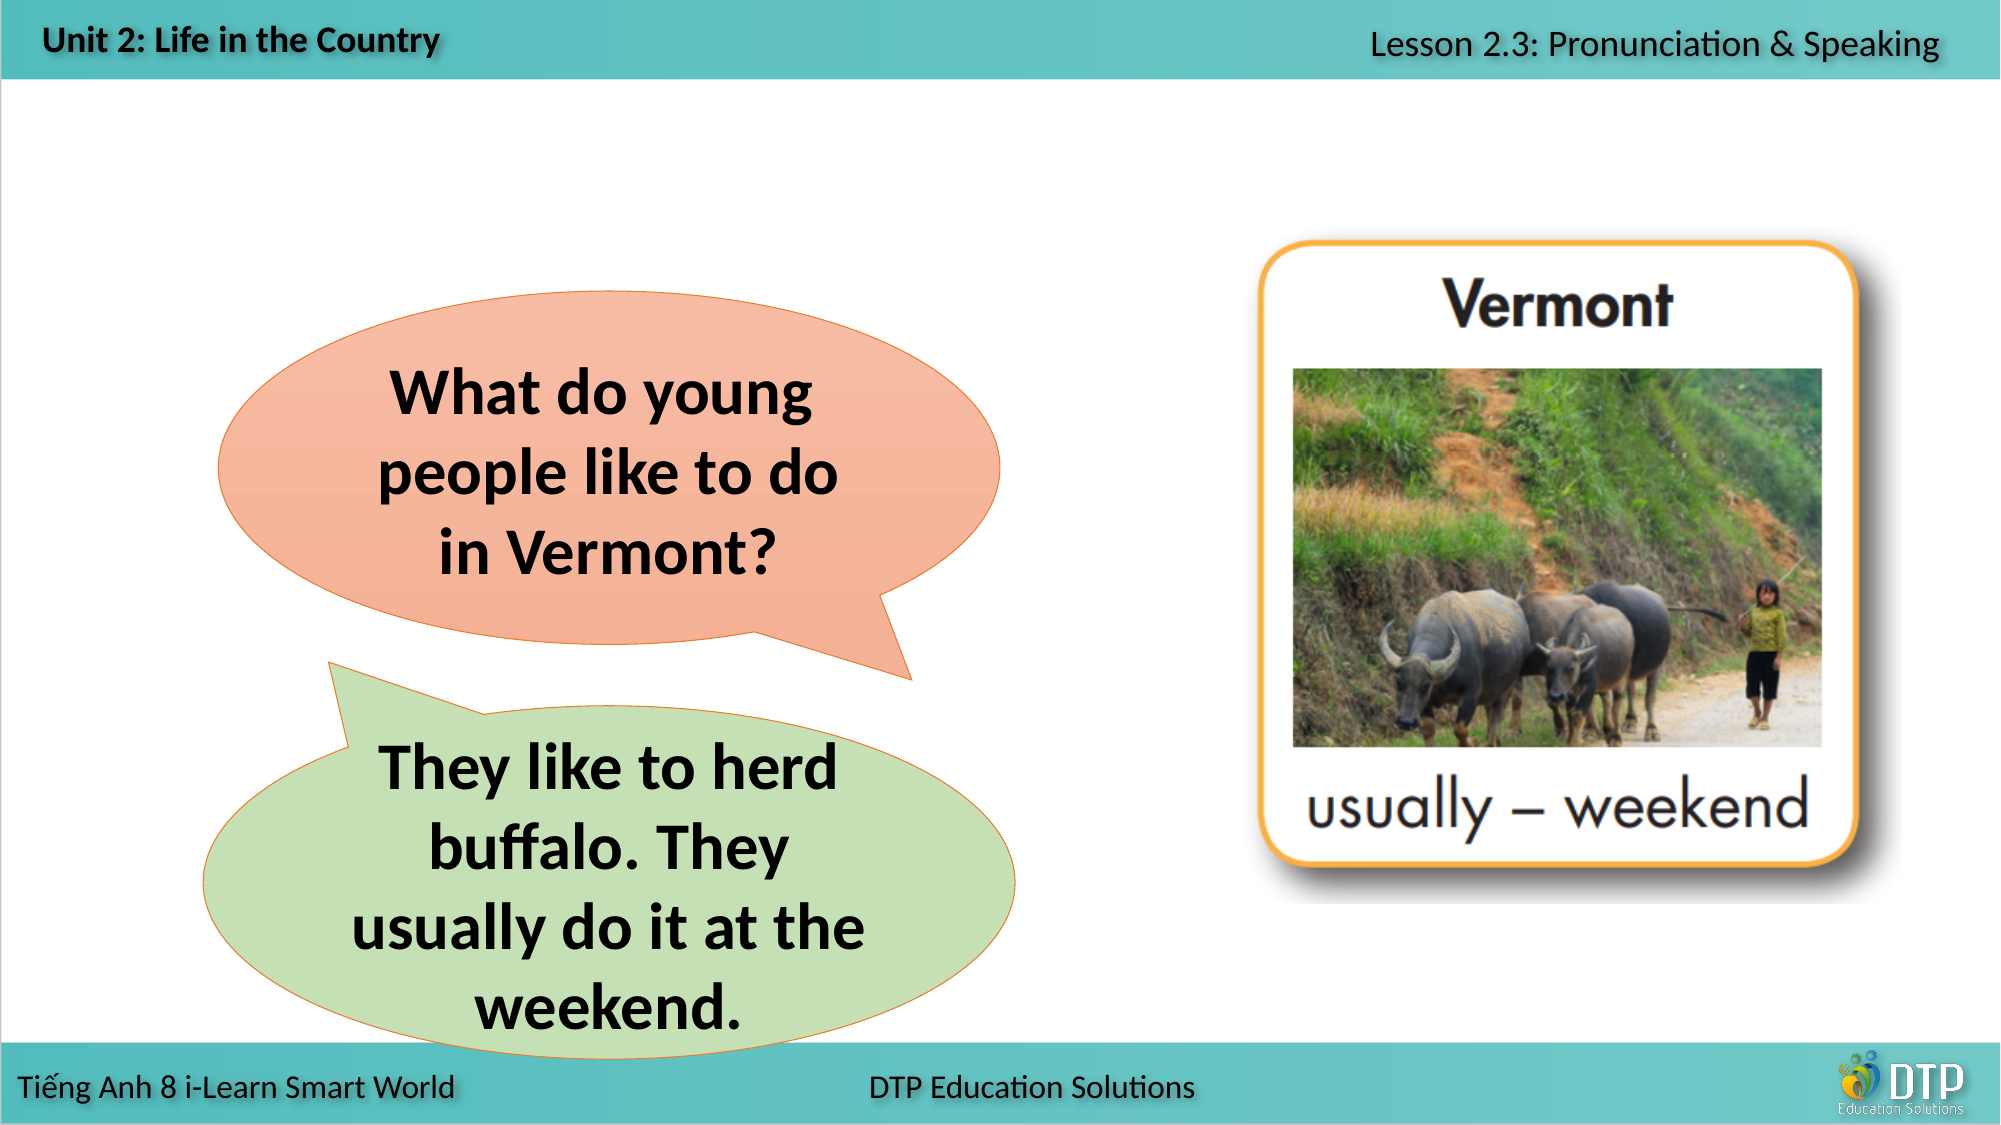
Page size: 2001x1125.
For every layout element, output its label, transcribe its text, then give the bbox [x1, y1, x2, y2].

picture [0, 0, 2000, 1125]
text_box What do young people like to do in Vermont? [217, 290, 1001, 681]
text_box They like to herd buffalo. They usually do it at the weekend. [202, 661, 1016, 1060]
